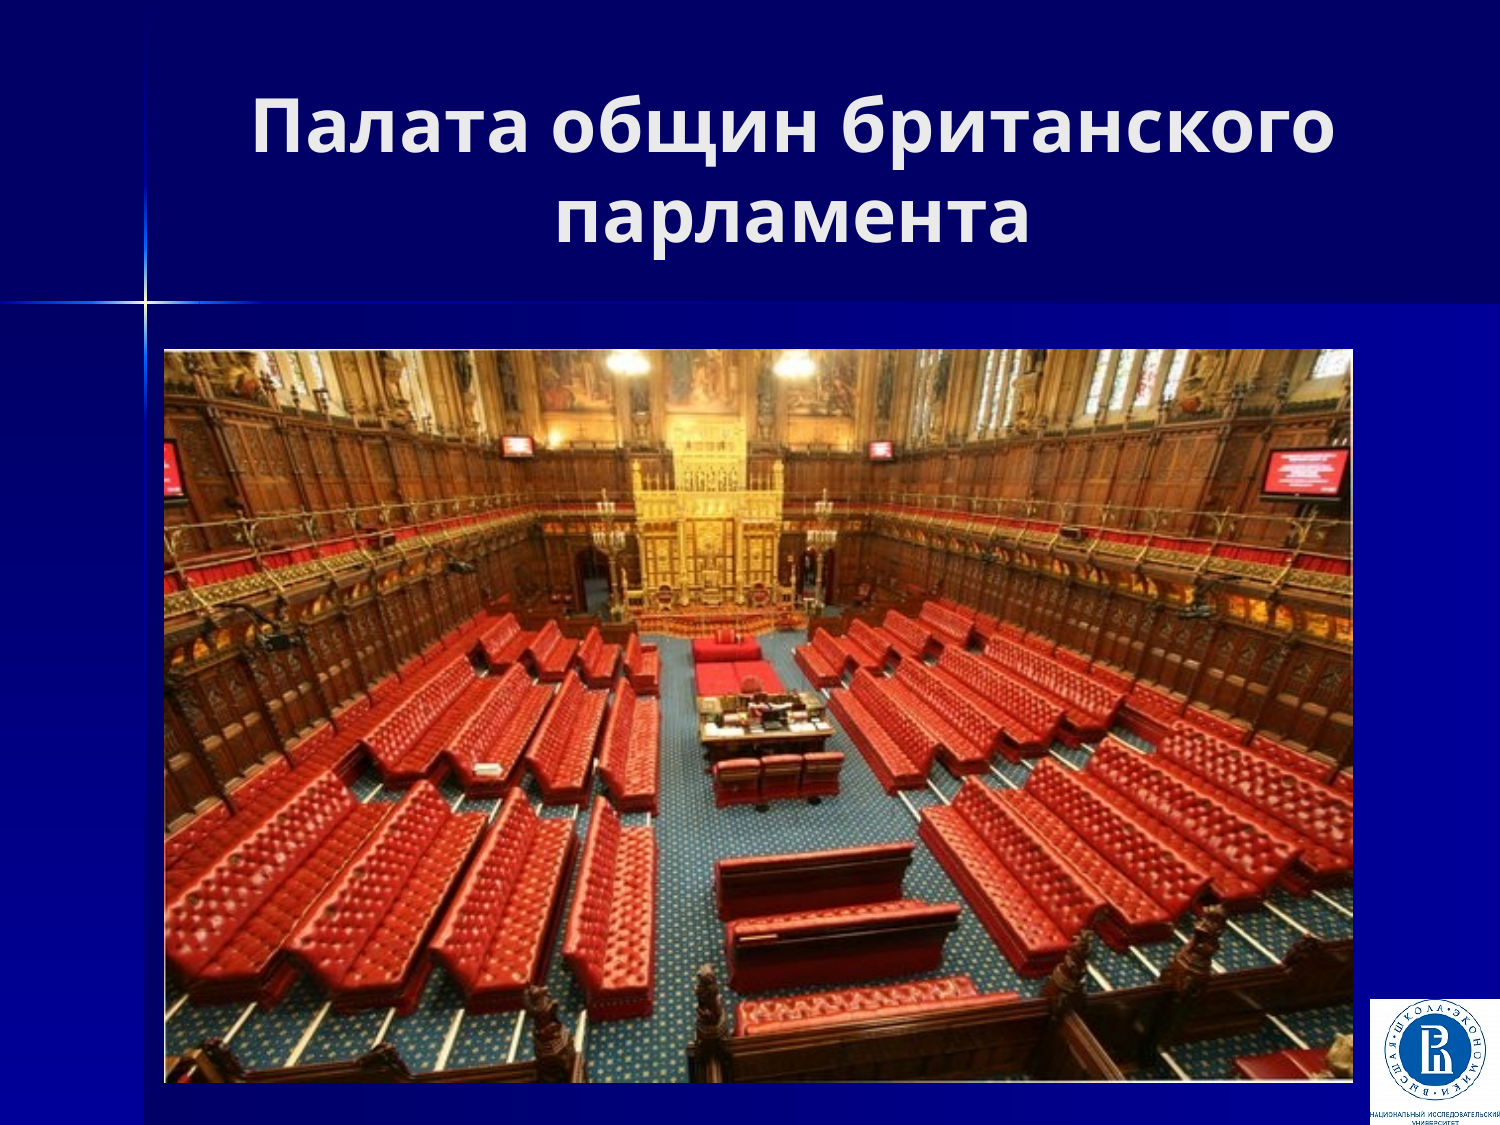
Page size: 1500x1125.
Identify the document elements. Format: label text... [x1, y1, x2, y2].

picture [1369, 999, 1500, 1125]
title Палата общин британского парламента [174, 50, 1413, 285]
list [163, 349, 1353, 1083]
slide_number 8 [1100, 1025, 1364, 1100]
